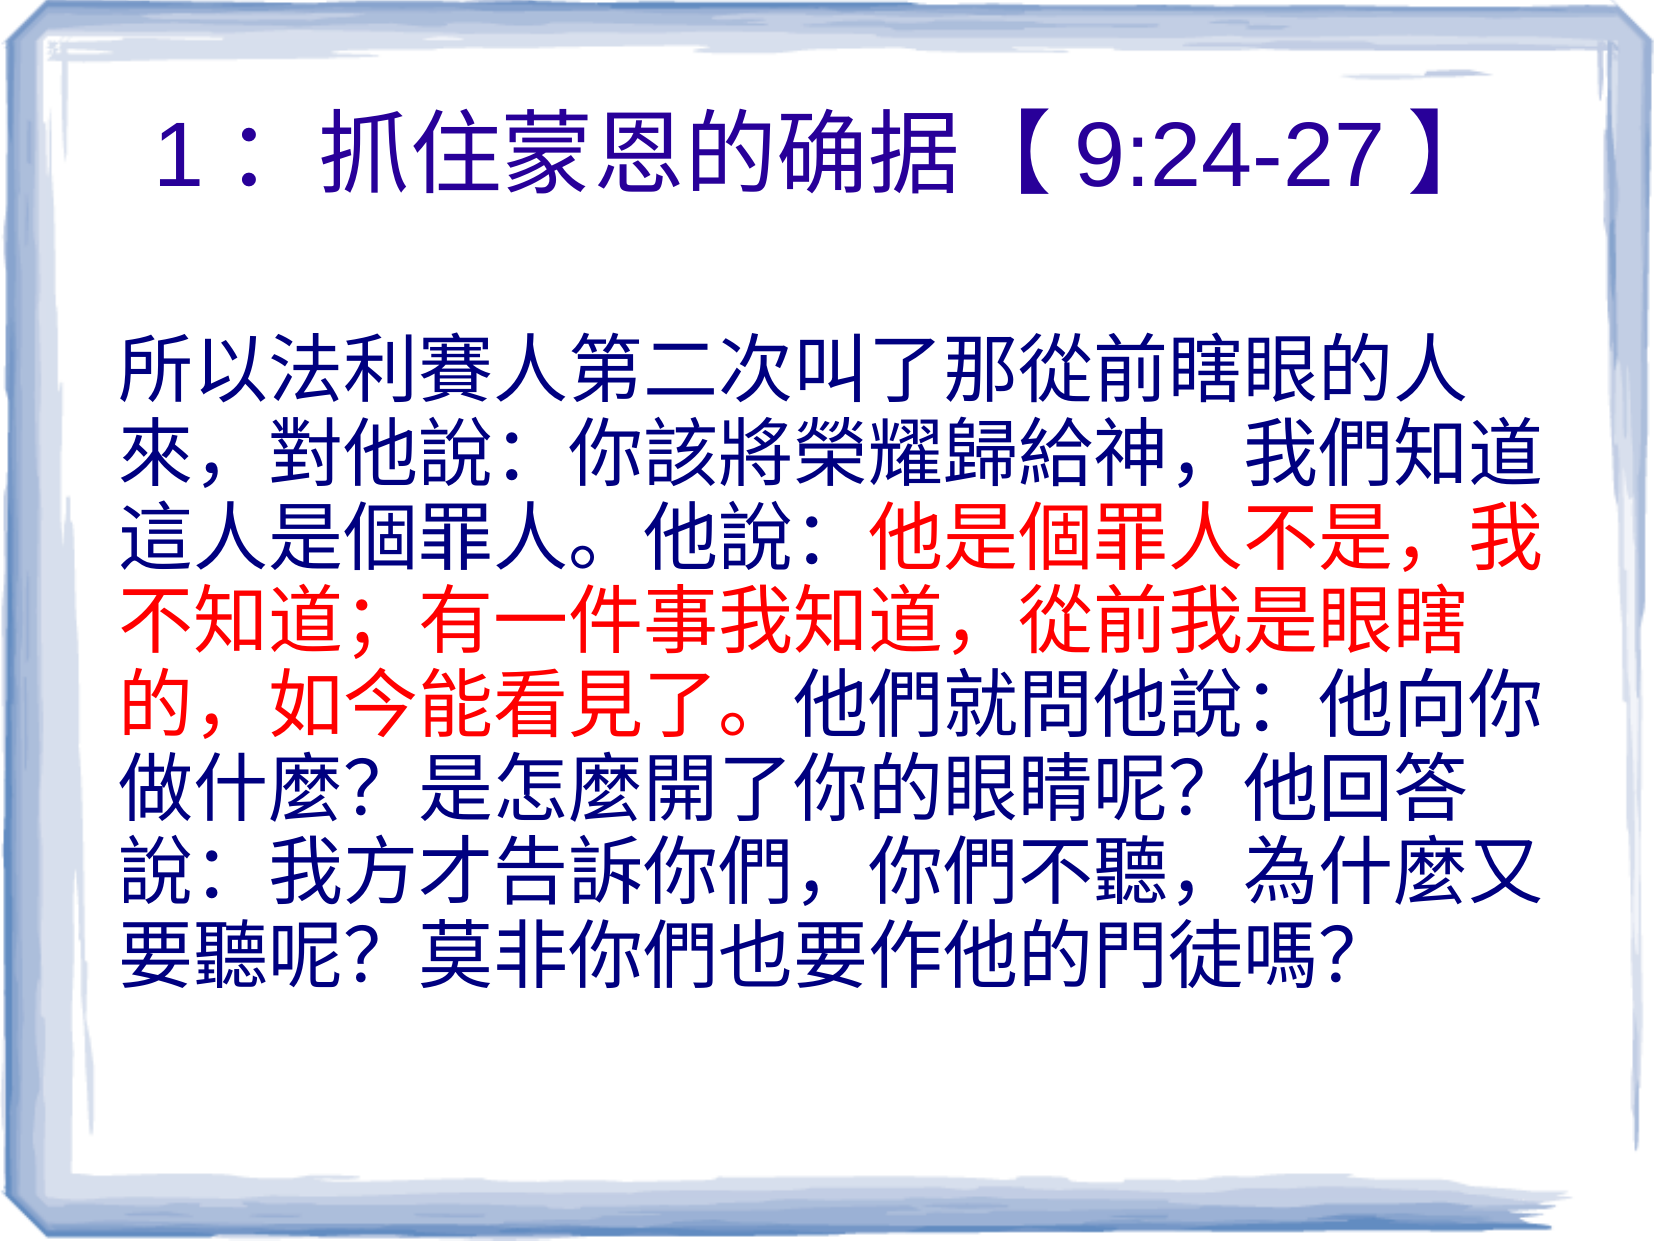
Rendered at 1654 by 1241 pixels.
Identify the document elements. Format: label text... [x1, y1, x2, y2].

picture [0, 0, 1654, 1241]
list 所以法利賽人第二次叫了那從前瞎眼的人來，對他說：你該將榮耀歸給神，我們知道這人是個罪人。他說：他是個罪人不是，我不知道；有一件事我知道，從前我是眼瞎的，如今能看見了。他們就問他說：他向你做什麼？是怎麼開了你的眼睛呢？他回答說：我方才告訴你們，你們不聽，為什麼又要聽呢？莫非你們也要作他的門徒嗎？ [118, 324, 1571, 1157]
title 1：抓住蒙恩的确据【9:24-27】 [82, 49, 1571, 257]
